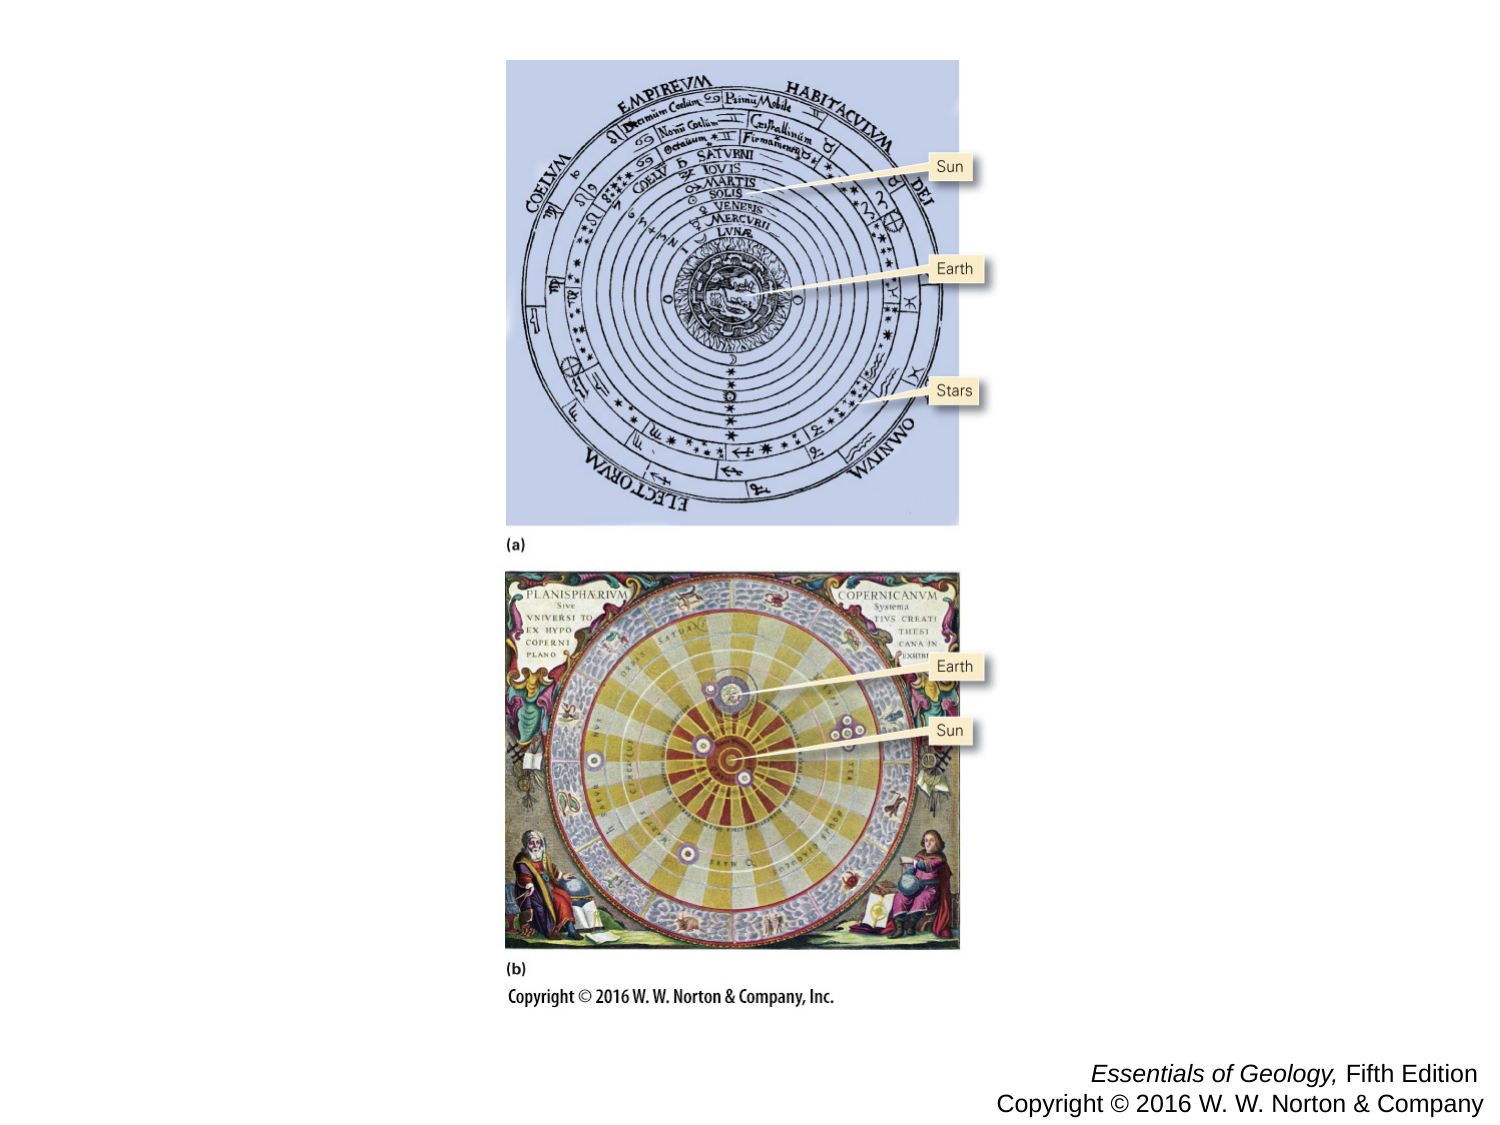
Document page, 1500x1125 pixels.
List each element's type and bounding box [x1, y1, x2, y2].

picture [498, 51, 1002, 1011]
